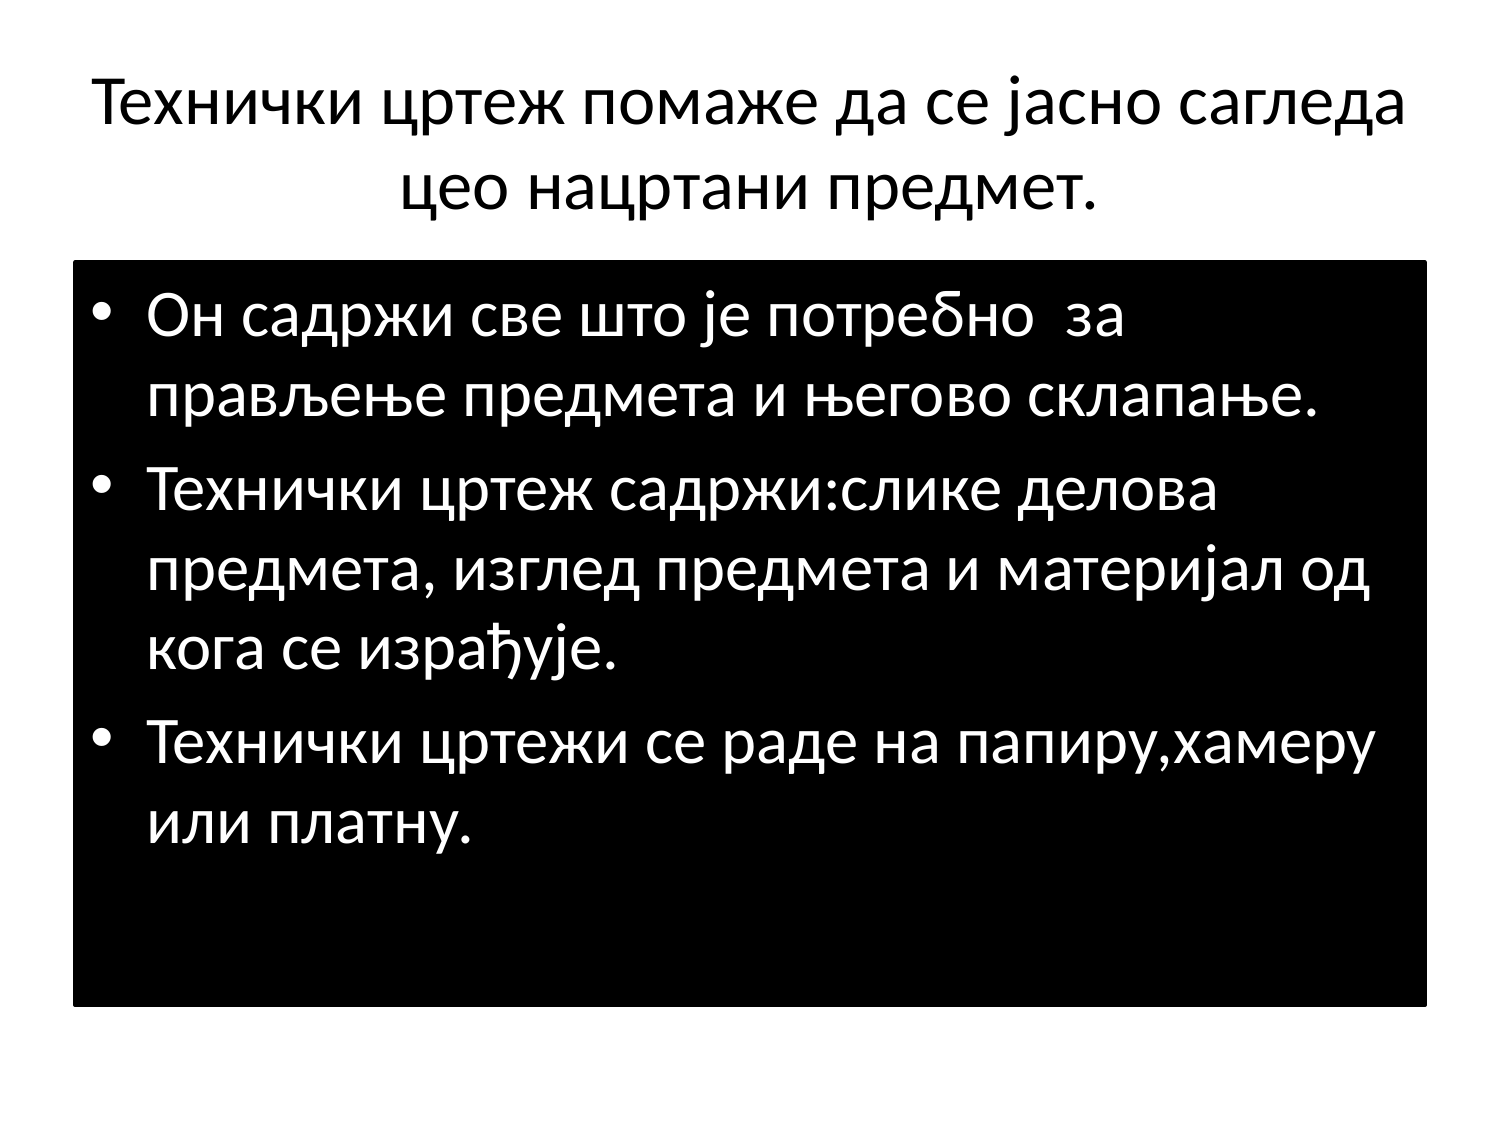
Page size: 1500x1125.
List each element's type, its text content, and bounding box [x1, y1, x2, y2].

title Технички цртеж помаже да се јасно сагледа цео нацртани предмет. [75, 45, 1425, 233]
list Он садржи све што је потребно за прављење предмета и његово склапање. Технички цртеж садржи:слике делова предмета, изглед предмета и материјал од кога се израђује. Технички цртежи се раде на папиру,хамеру или платну. [73, 260, 1427, 1007]
